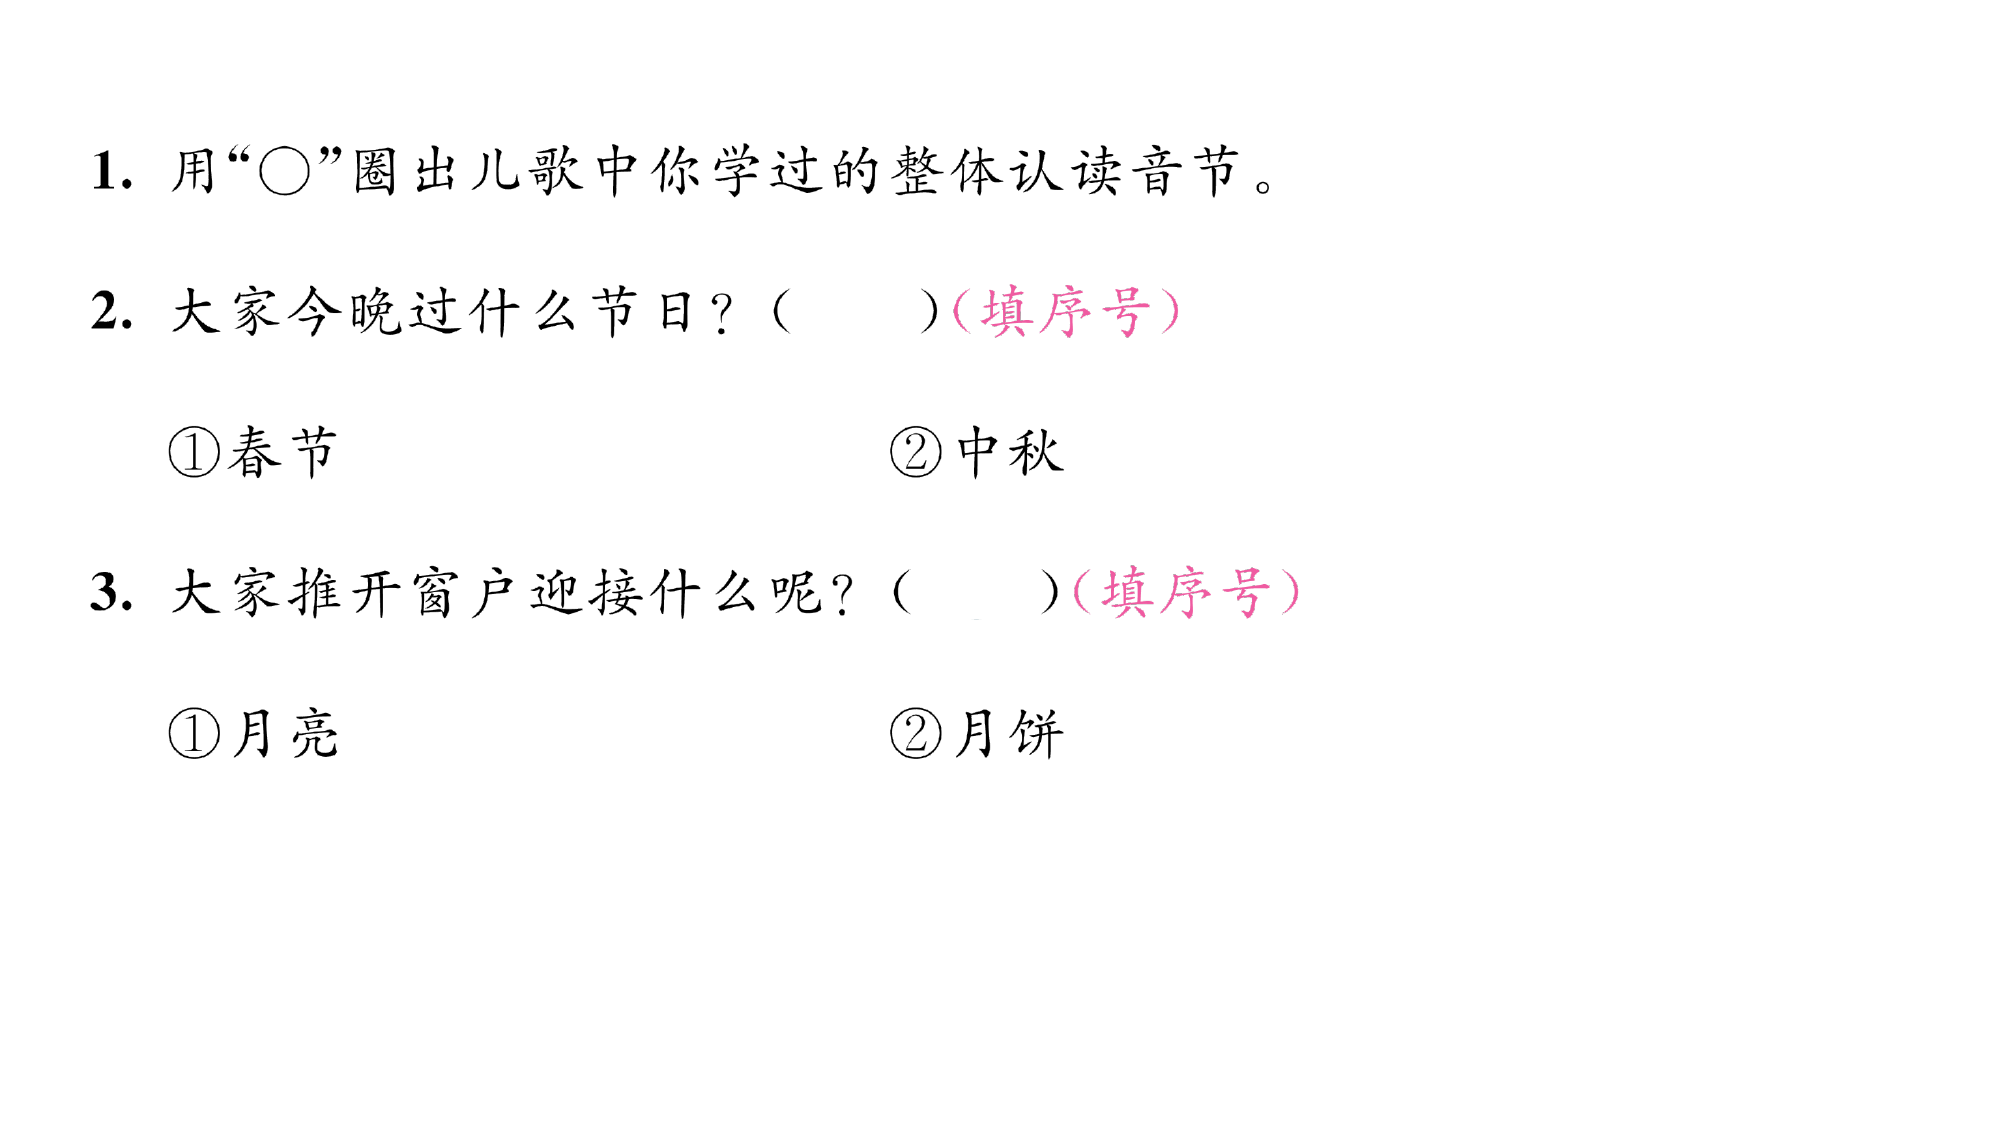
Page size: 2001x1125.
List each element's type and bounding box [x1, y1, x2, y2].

picture [88, 118, 1979, 783]
